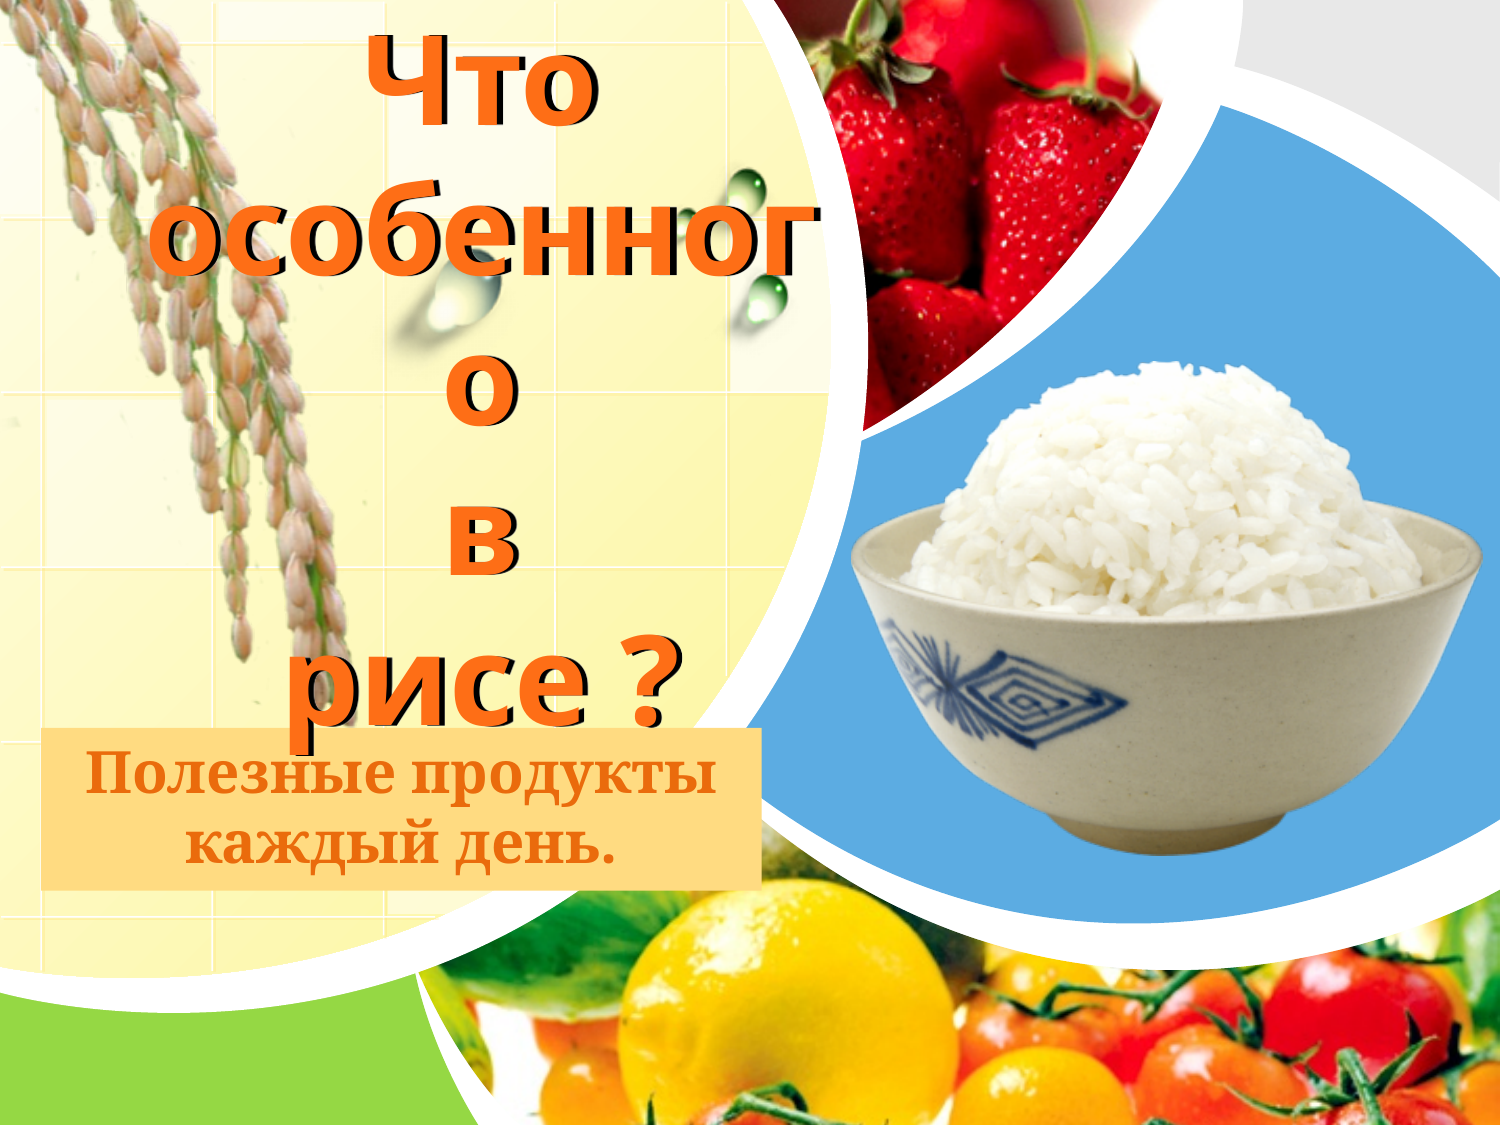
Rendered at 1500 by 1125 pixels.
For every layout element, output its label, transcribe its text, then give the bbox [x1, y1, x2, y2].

text_box Что особенного в рисе ? [458, 35, 856, 715]
picture [418, 819, 1500, 1125]
picture [0, 0, 455, 729]
picture [775, 0, 1483, 856]
subtitle Полезные продукты каждый день. [40, 727, 762, 891]
